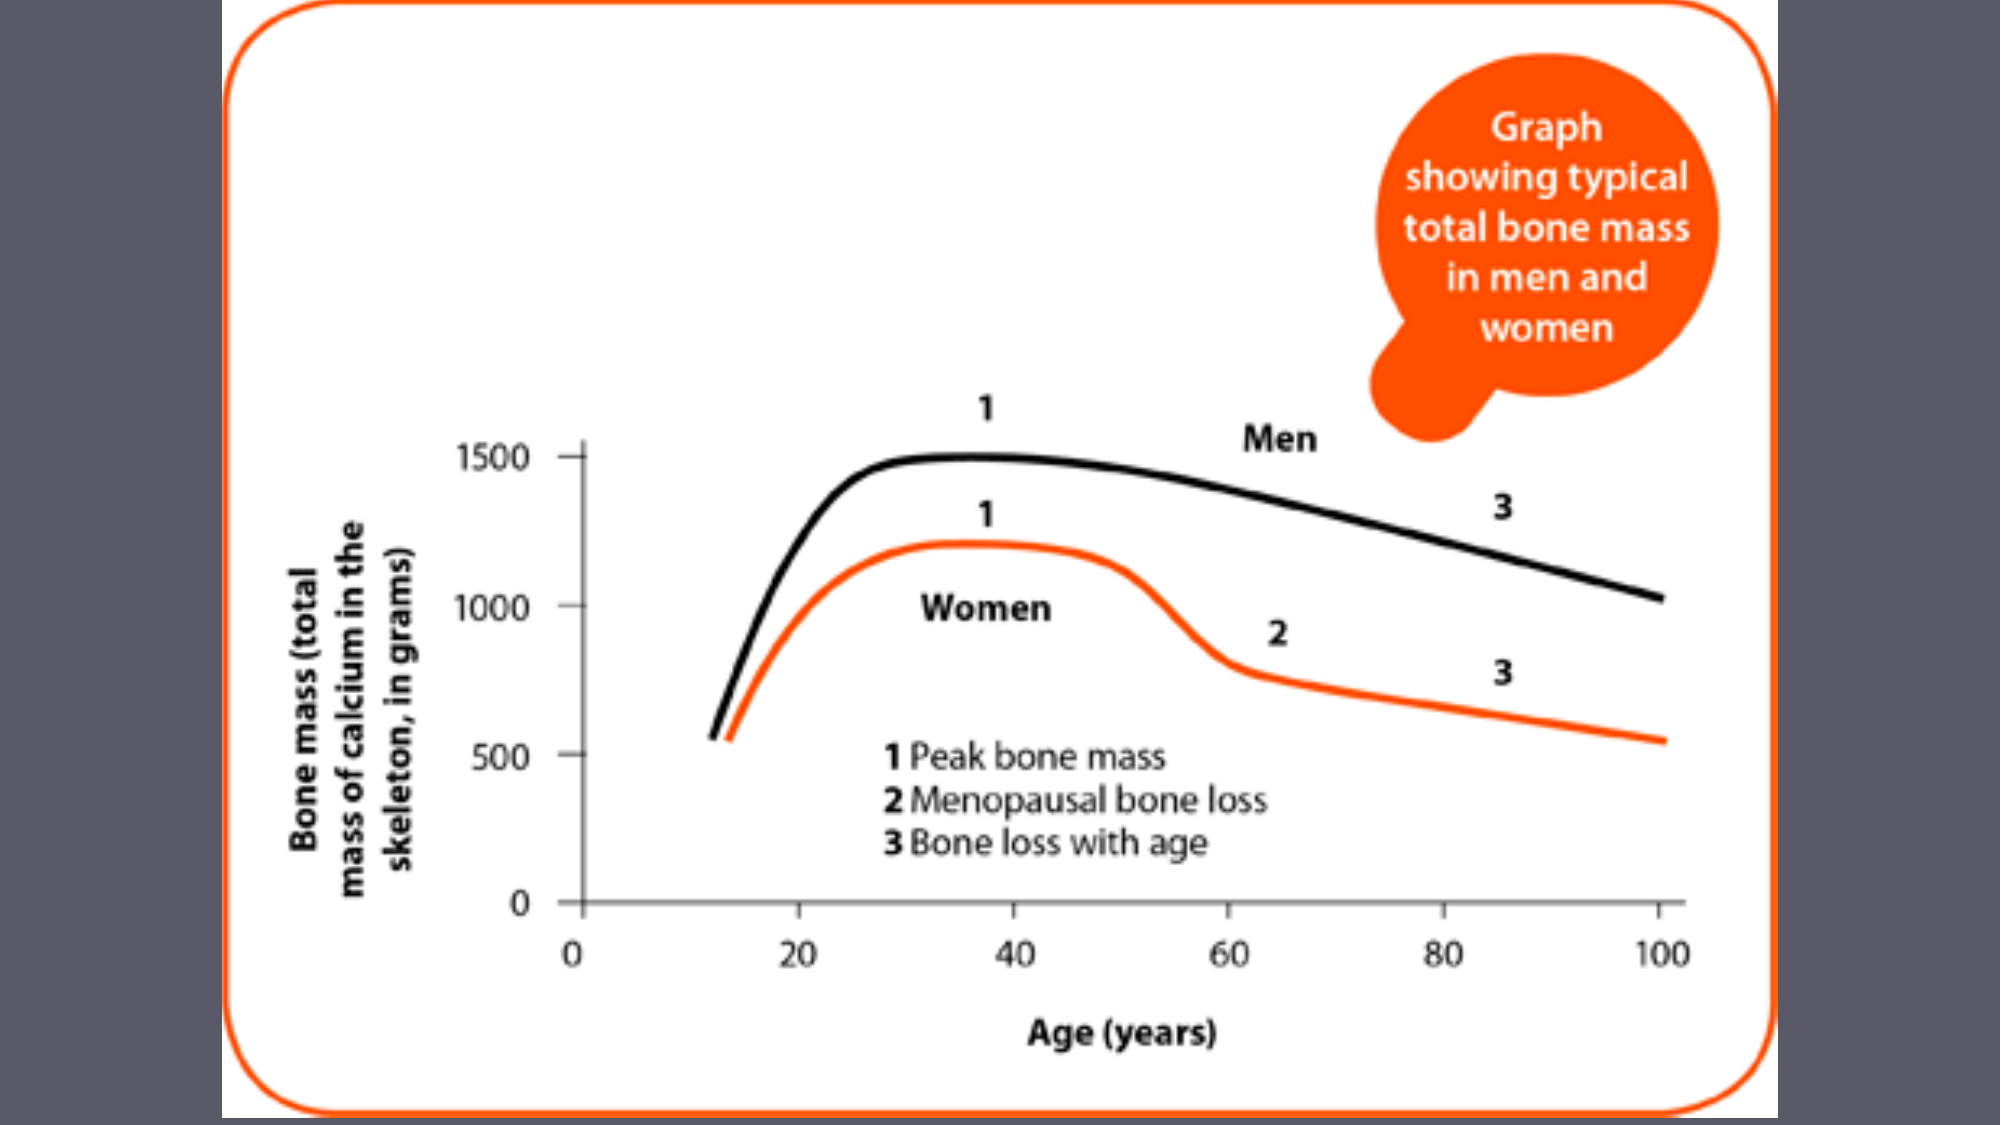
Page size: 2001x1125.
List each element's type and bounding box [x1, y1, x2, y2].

list [222, 0, 1778, 1118]
